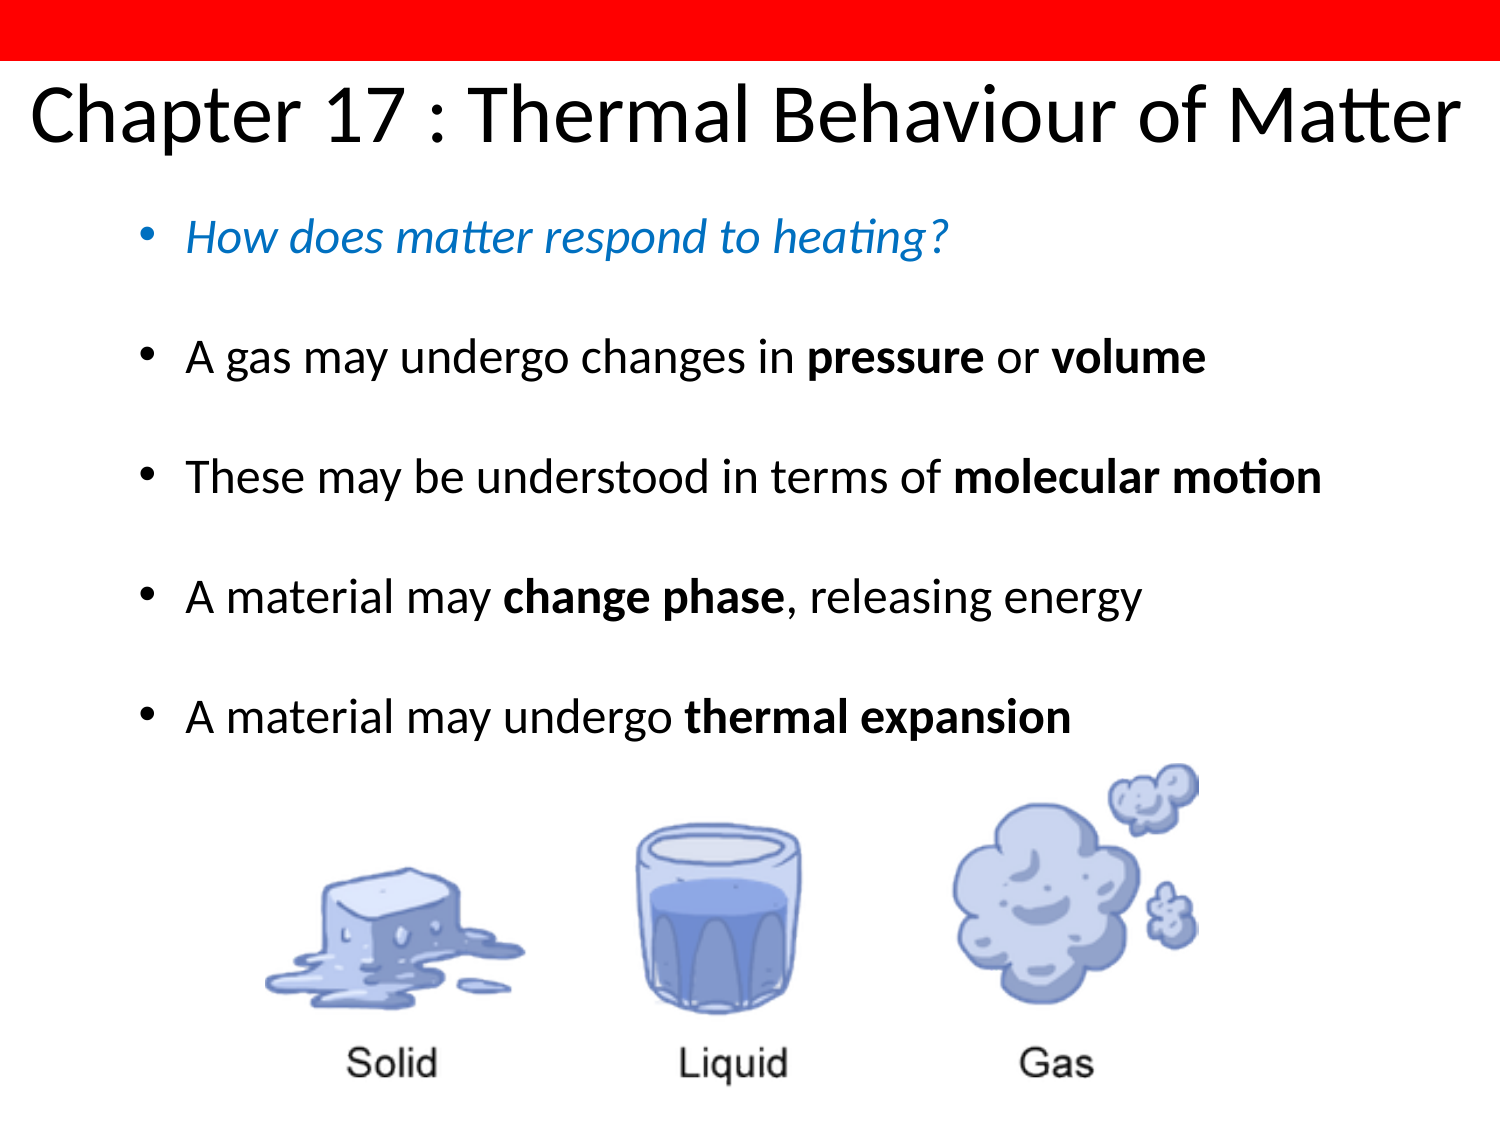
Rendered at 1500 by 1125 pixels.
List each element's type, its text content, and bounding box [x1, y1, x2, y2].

text_box How does matter respond to heating? A gas may undergo changes in pressure or volume These may be understood in terms of molecular motion A material may change phase, releasing energy A material may undergo thermal expansion [123, 196, 1365, 751]
text_box [0, 0, 1500, 61]
picture [265, 763, 1200, 1091]
text_box Chapter 17 : Thermal Behaviour of Matter [0, 61, 1495, 172]
